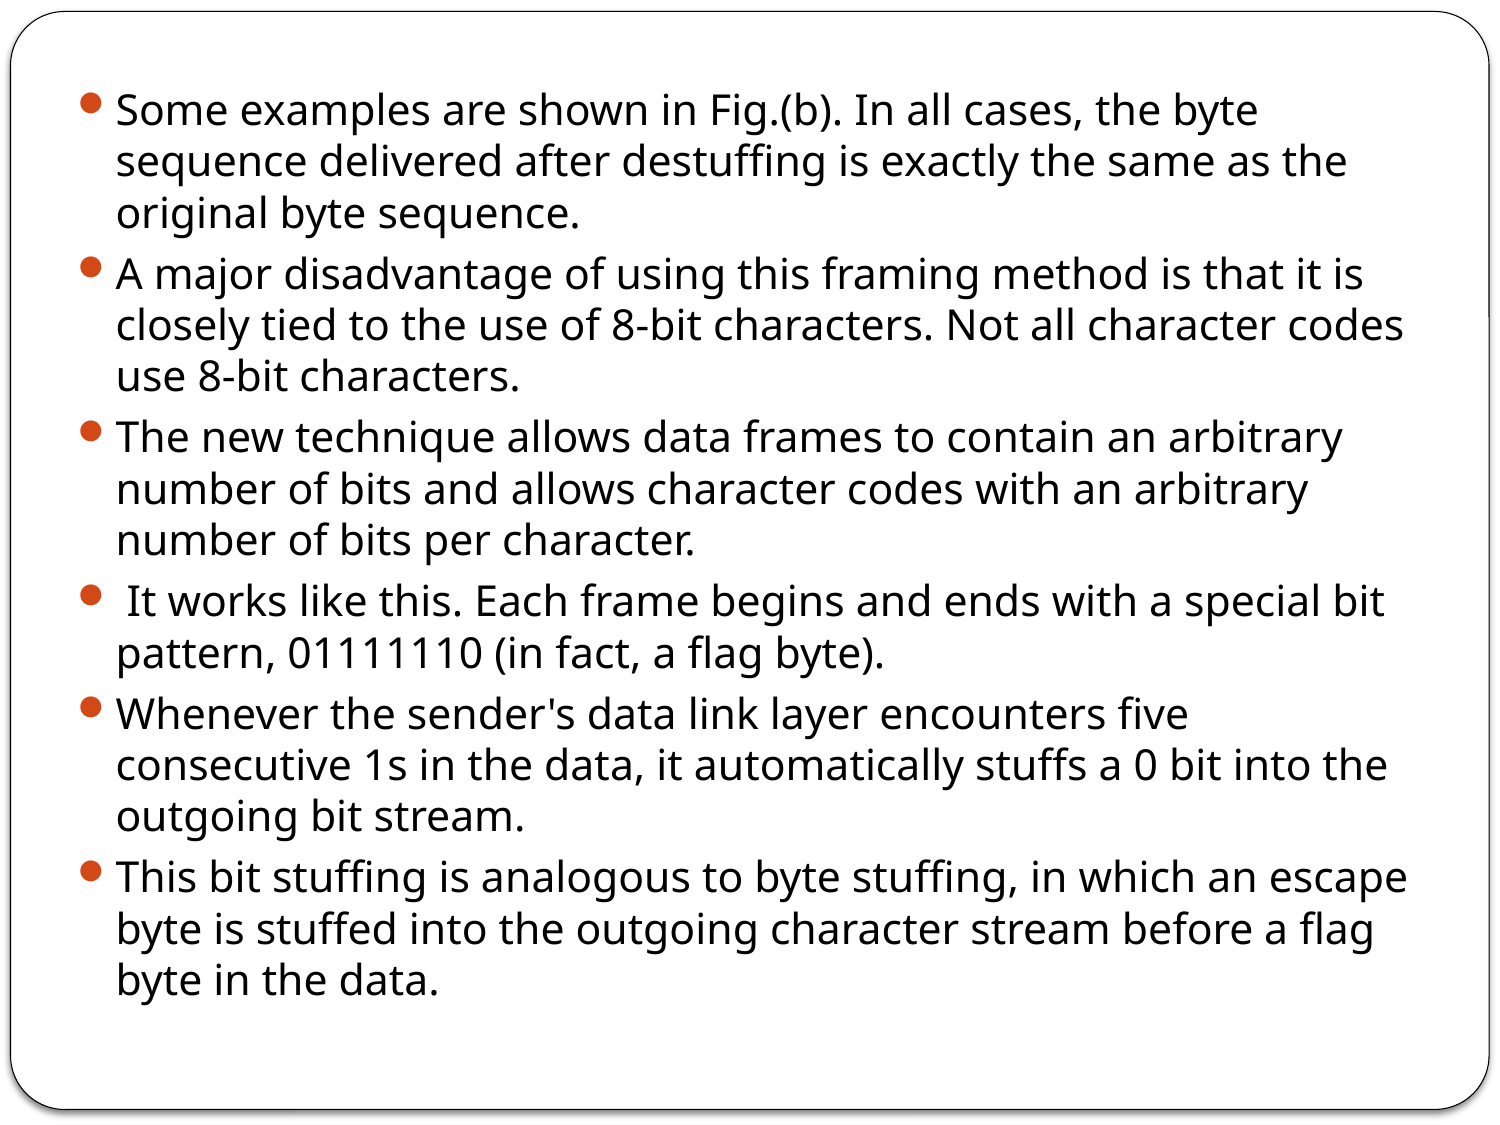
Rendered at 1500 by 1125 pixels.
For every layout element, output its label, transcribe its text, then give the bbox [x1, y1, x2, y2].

list Some examples are shown in Fig.(b). In all cases, the byte sequence delivered after destuffing is exactly the same as the original byte sequence. A major disadvantage of using this framing method is that it is closely tied to the use of 8-bit characters. Not all character codes use 8-bit characters. The new technique allows data frames to contain an arbitrary number of bits and allows character codes with an arbitrary number of bits per character. It works like this. Each frame begins and ends with a special bit pattern, 01111110 (in fact, a flag byte). Whenever the sender's data link layer encounters five consecutive 1s in the data, it automatically stuffs a 0 bit into the outgoing bit stream. This bit stuffing is analogous to byte stuffing, in which an escape byte is stuffed into the outgoing character stream before a flag byte in the data. [62, 75, 1438, 1075]
